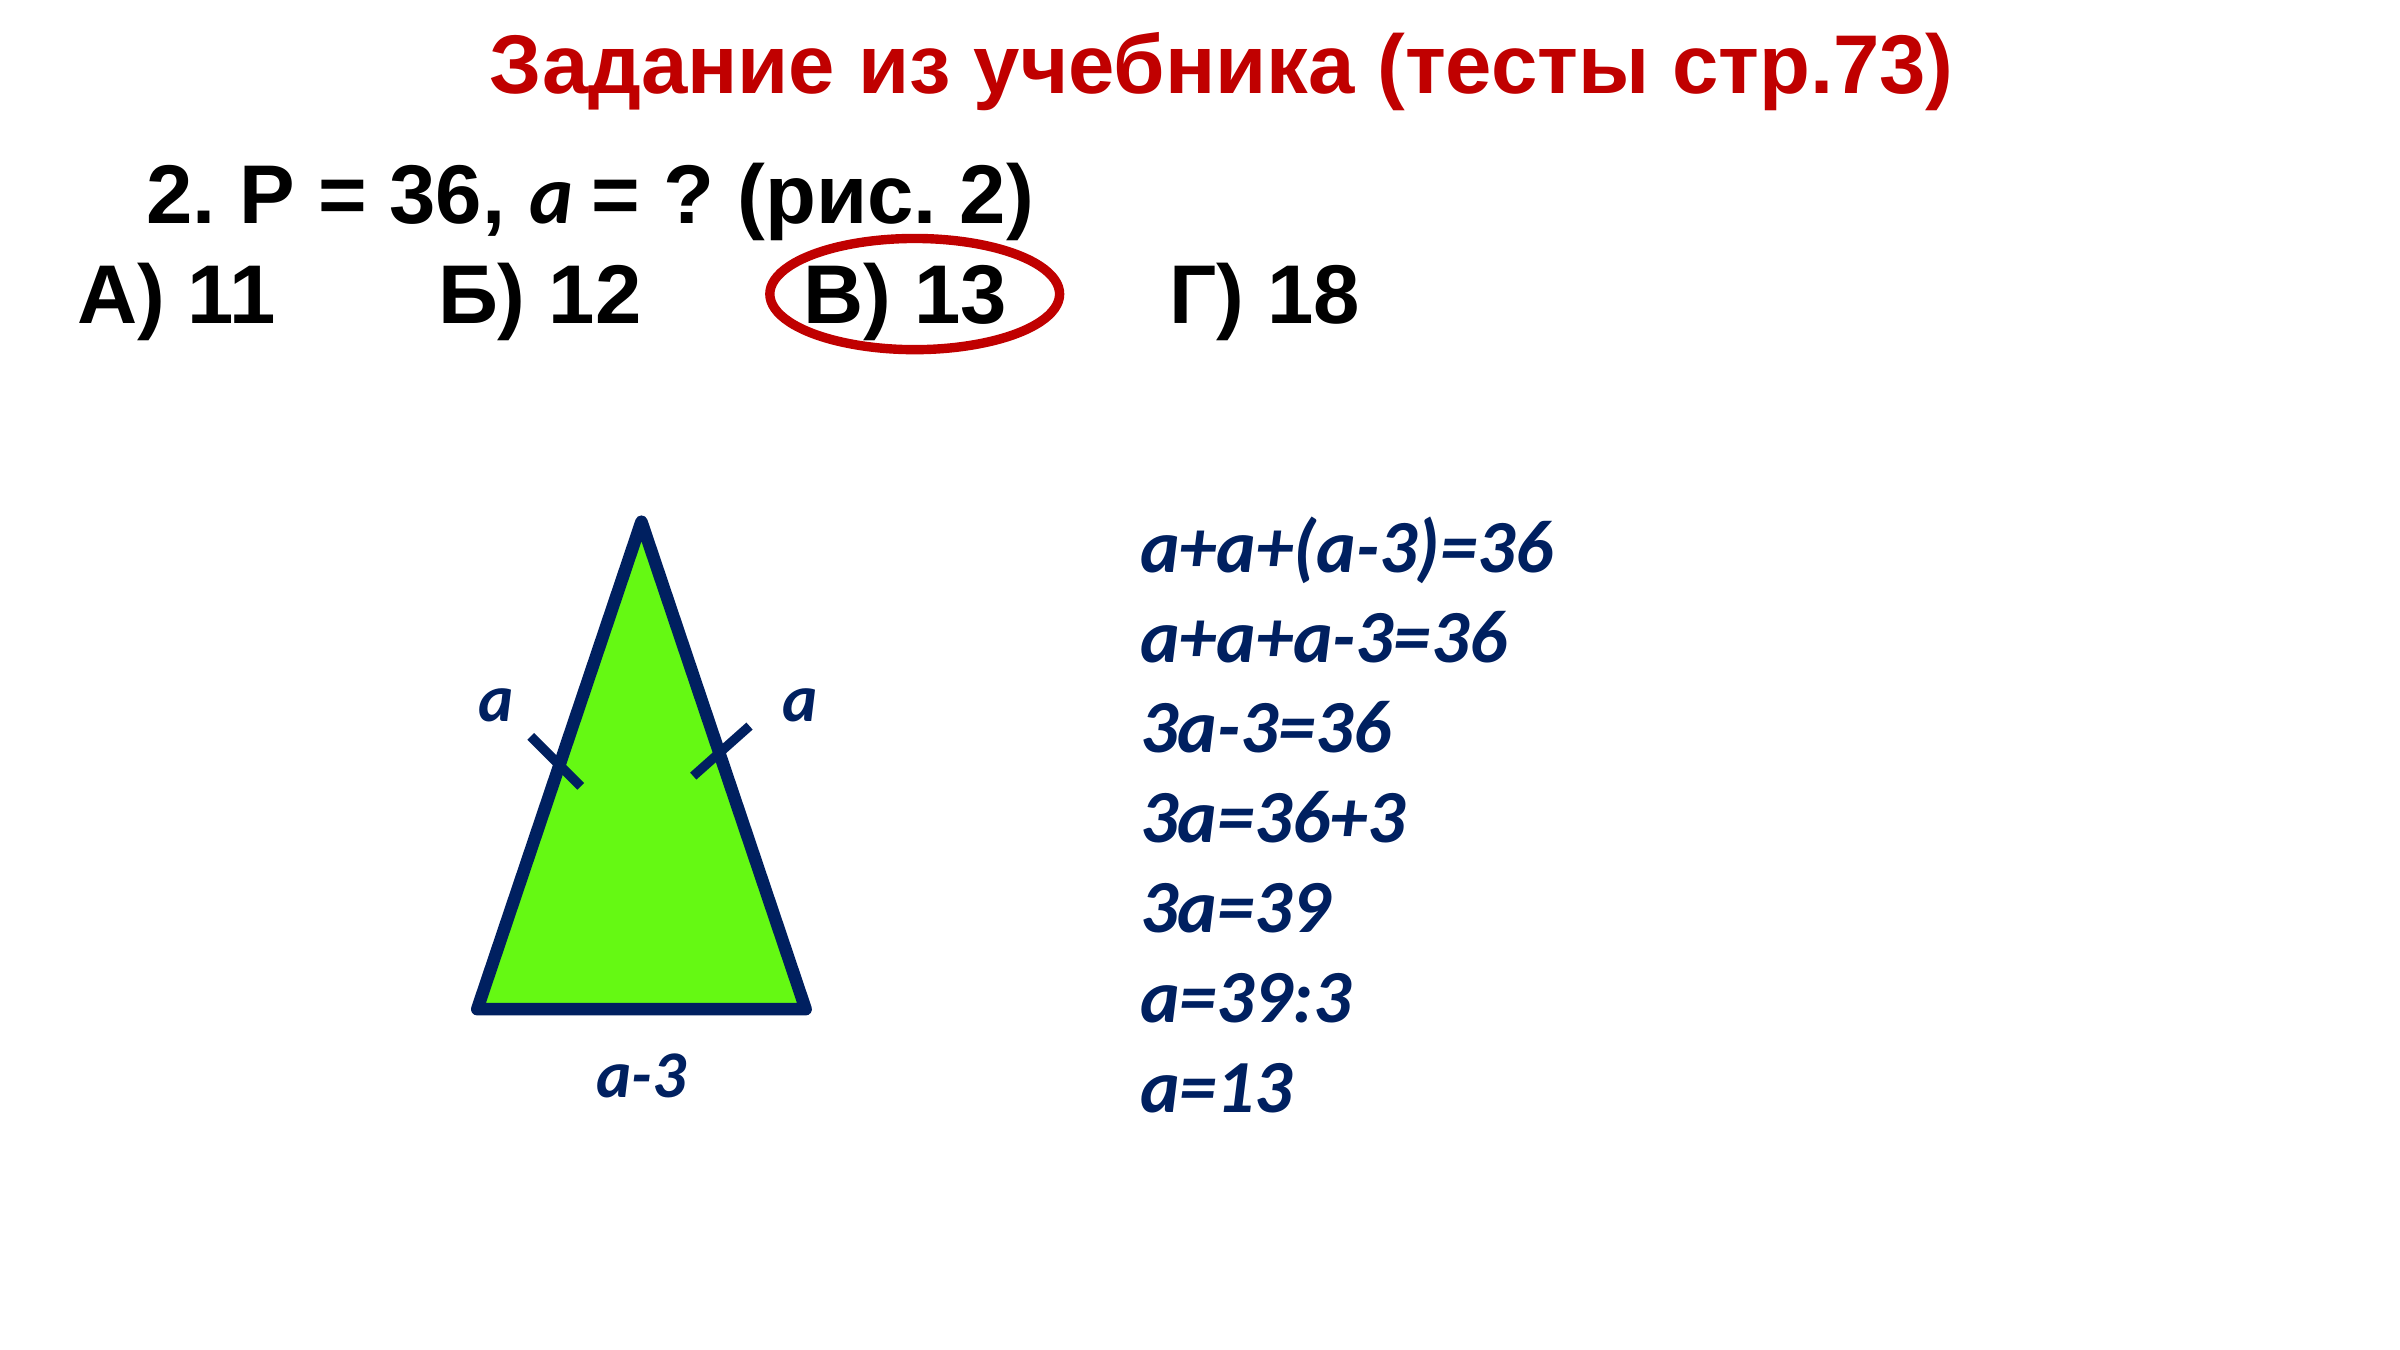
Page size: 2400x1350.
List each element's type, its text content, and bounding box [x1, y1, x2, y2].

text_box Задание из учебника (тесты стр.73) [474, 2, 1994, 118]
text_box а+а+(а-3)=36 а+а+а-3=36 3a-3=36 3a=36+3 3a=39 a=39:3 а=13 [1125, 490, 1569, 1136]
text_box а [463, 647, 529, 742]
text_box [530, 736, 582, 787]
text_box [475, 519, 808, 1012]
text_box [693, 725, 750, 777]
text_box а-3 [581, 1023, 702, 1118]
text_box а [767, 647, 833, 742]
text_box 2. Р = 36, а = ? (рис. 2) А) 11 Б) 12 В) 13 Г) 18 [62, 132, 2375, 348]
text_box [862, 348, 968, 352]
